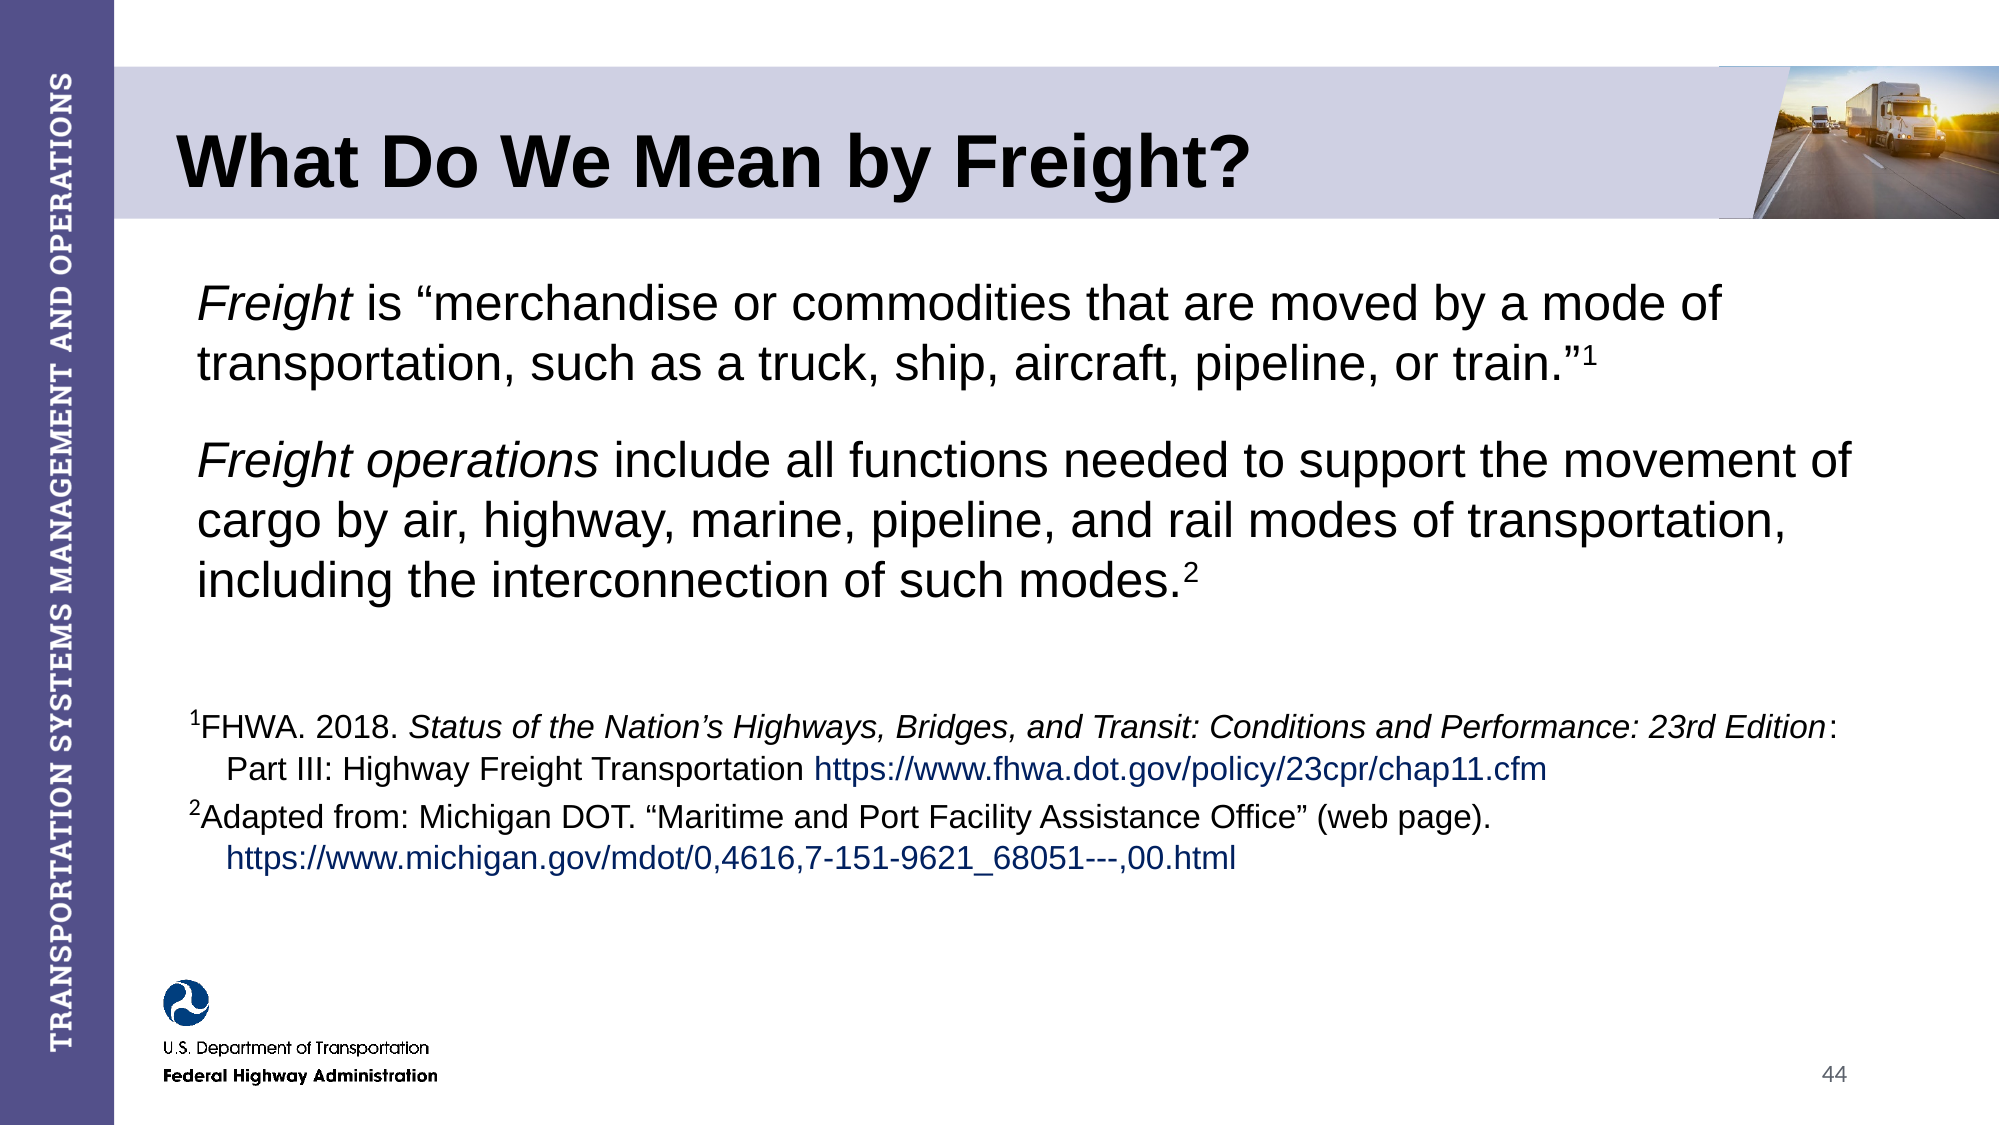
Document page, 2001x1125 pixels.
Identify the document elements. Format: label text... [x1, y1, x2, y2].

list Freight is “merchandise or commodities that are moved by a mode of transportation, such as a truck, ship, aircraft, pipeline, or train.”1 Freight operations include all functions needed to support the movement of cargo by air, highway, marine, pipeline, and rail modes of transportation, including the interconnection of such modes.2 [181, 262, 1917, 923]
title What Do We Mean by Freight? [161, 115, 1638, 198]
text_box 1FHWA. 2018. Status of the Nation’s Highways, Bridges, and Transit: Conditions and Performance: 23rd Edition: Part III: Highway Freight Transportation https://www.fhwa.dot.gov/policy/23cpr/chap11.cfm 2Adapted from: Michigan DOT. “Maritime and Port Facility Assistance Office” (web page). https://www.michigan.gov/mdot/0,4616,7-151-9621_68051---,00.html [173, 689, 1863, 884]
picture [46, 64, 109, 1061]
picture [161, 977, 439, 1088]
picture [1753, 66, 1999, 219]
slide_number 44 [1412, 1042, 1863, 1103]
